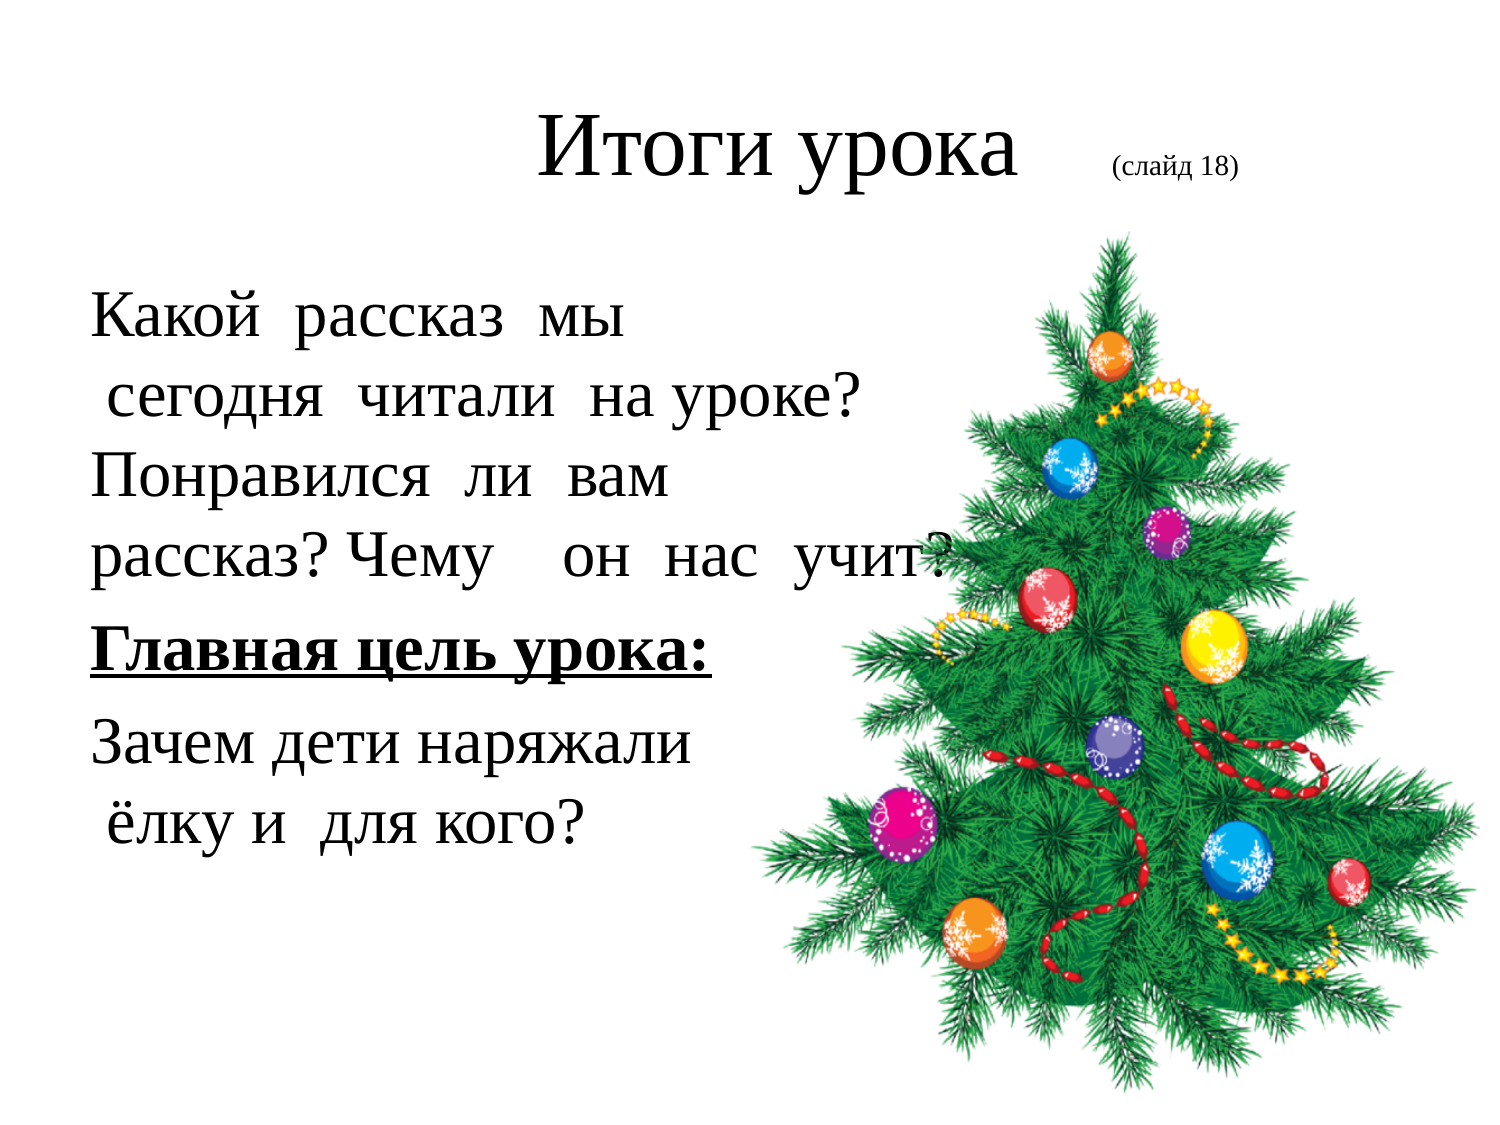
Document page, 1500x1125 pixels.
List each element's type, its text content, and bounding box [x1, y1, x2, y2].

picture [749, 231, 1481, 1095]
list Какой рассказ мы сегодня читали на уроке? Понравился ли вам рассказ? Чему он нас учит? Главная цель урока: Зачем дети наряжали ёлку и для кого? [75, 262, 744, 1005]
title Итоги урока (слайд 18) [75, 45, 1425, 233]
